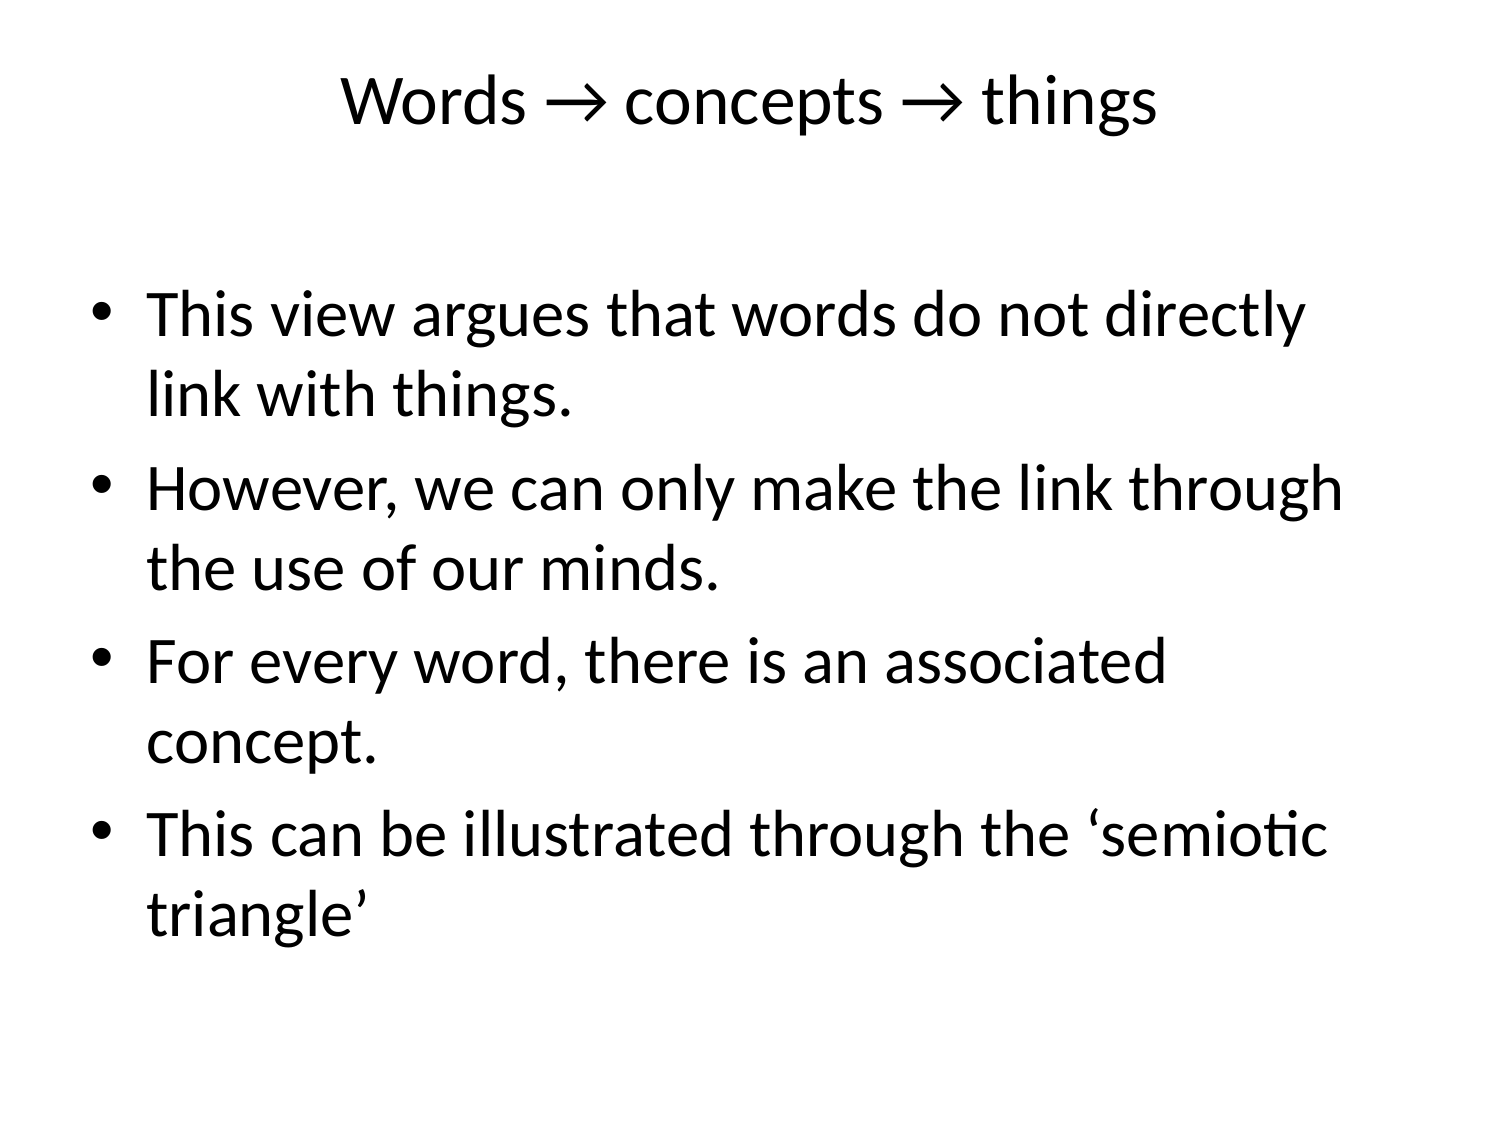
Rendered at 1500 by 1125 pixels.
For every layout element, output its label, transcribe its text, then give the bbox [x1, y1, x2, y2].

list This view argues that words do not directly link with things. However, we can only make the link through the use of our minds. For every word, there is an associated concept. This can be illustrated through the ‘semiotic triangle’ [75, 262, 1425, 1005]
title Words → concepts → things [75, 45, 1425, 233]
